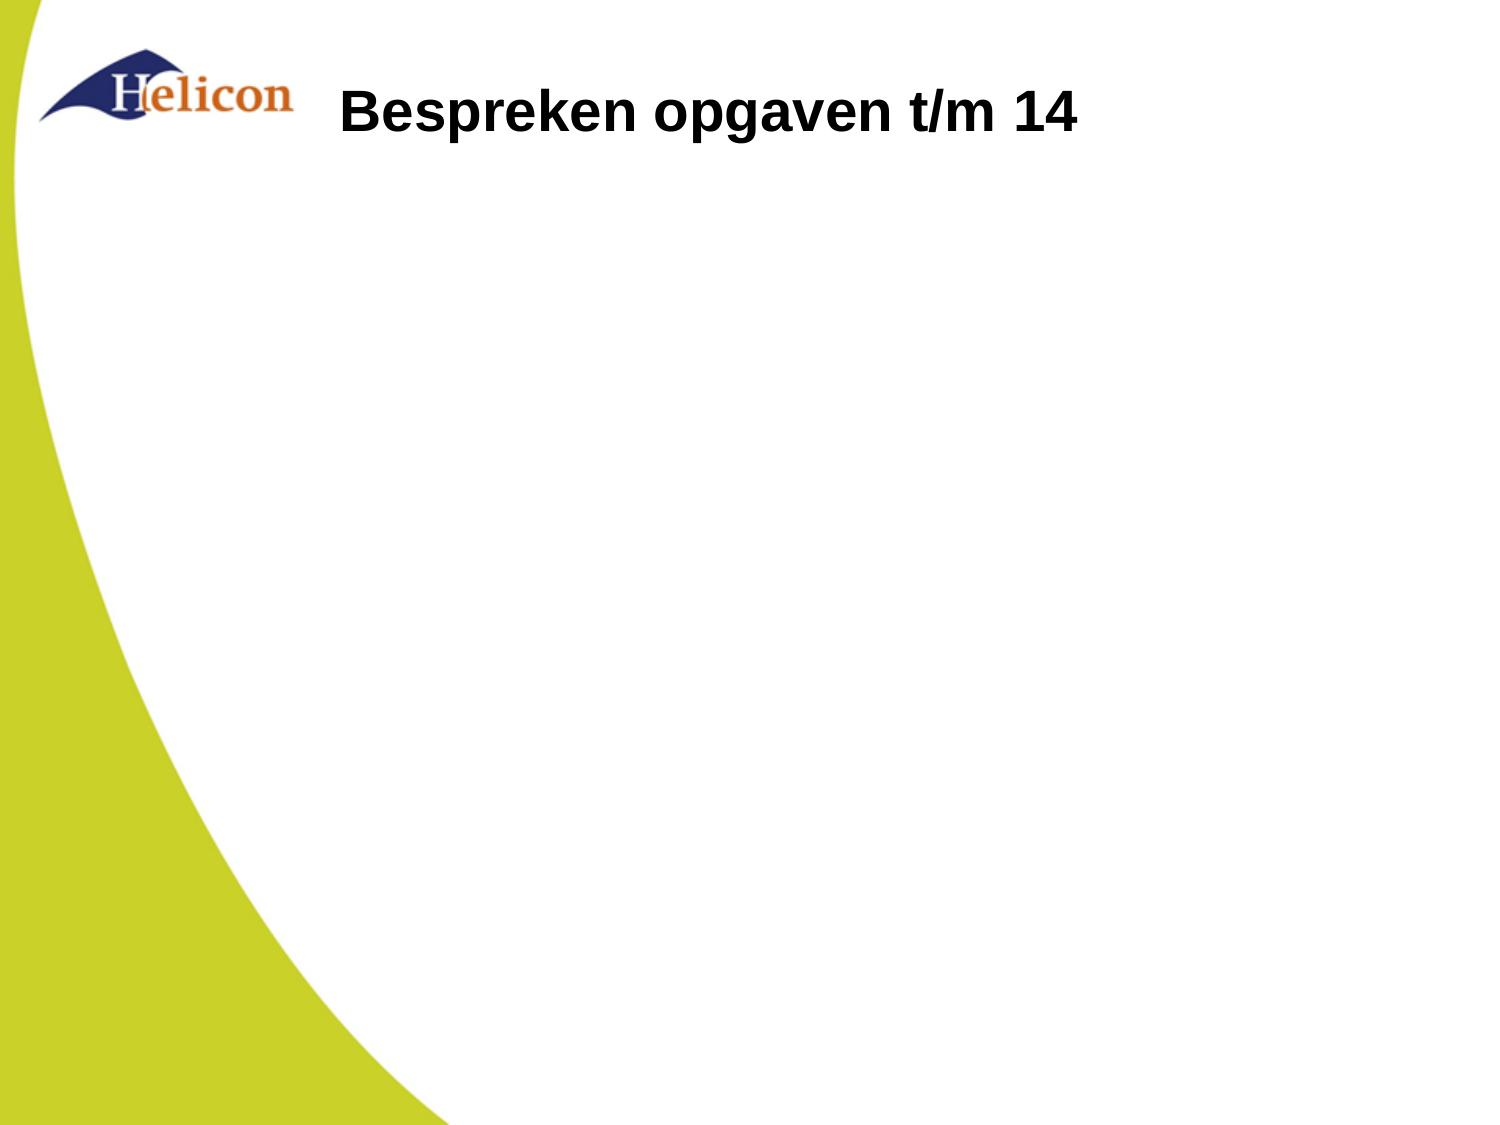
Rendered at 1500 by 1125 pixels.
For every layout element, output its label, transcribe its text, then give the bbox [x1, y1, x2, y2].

picture [0, 0, 1500, 1125]
title Bespreken opgaven t/m 14 [324, 54, 1415, 161]
